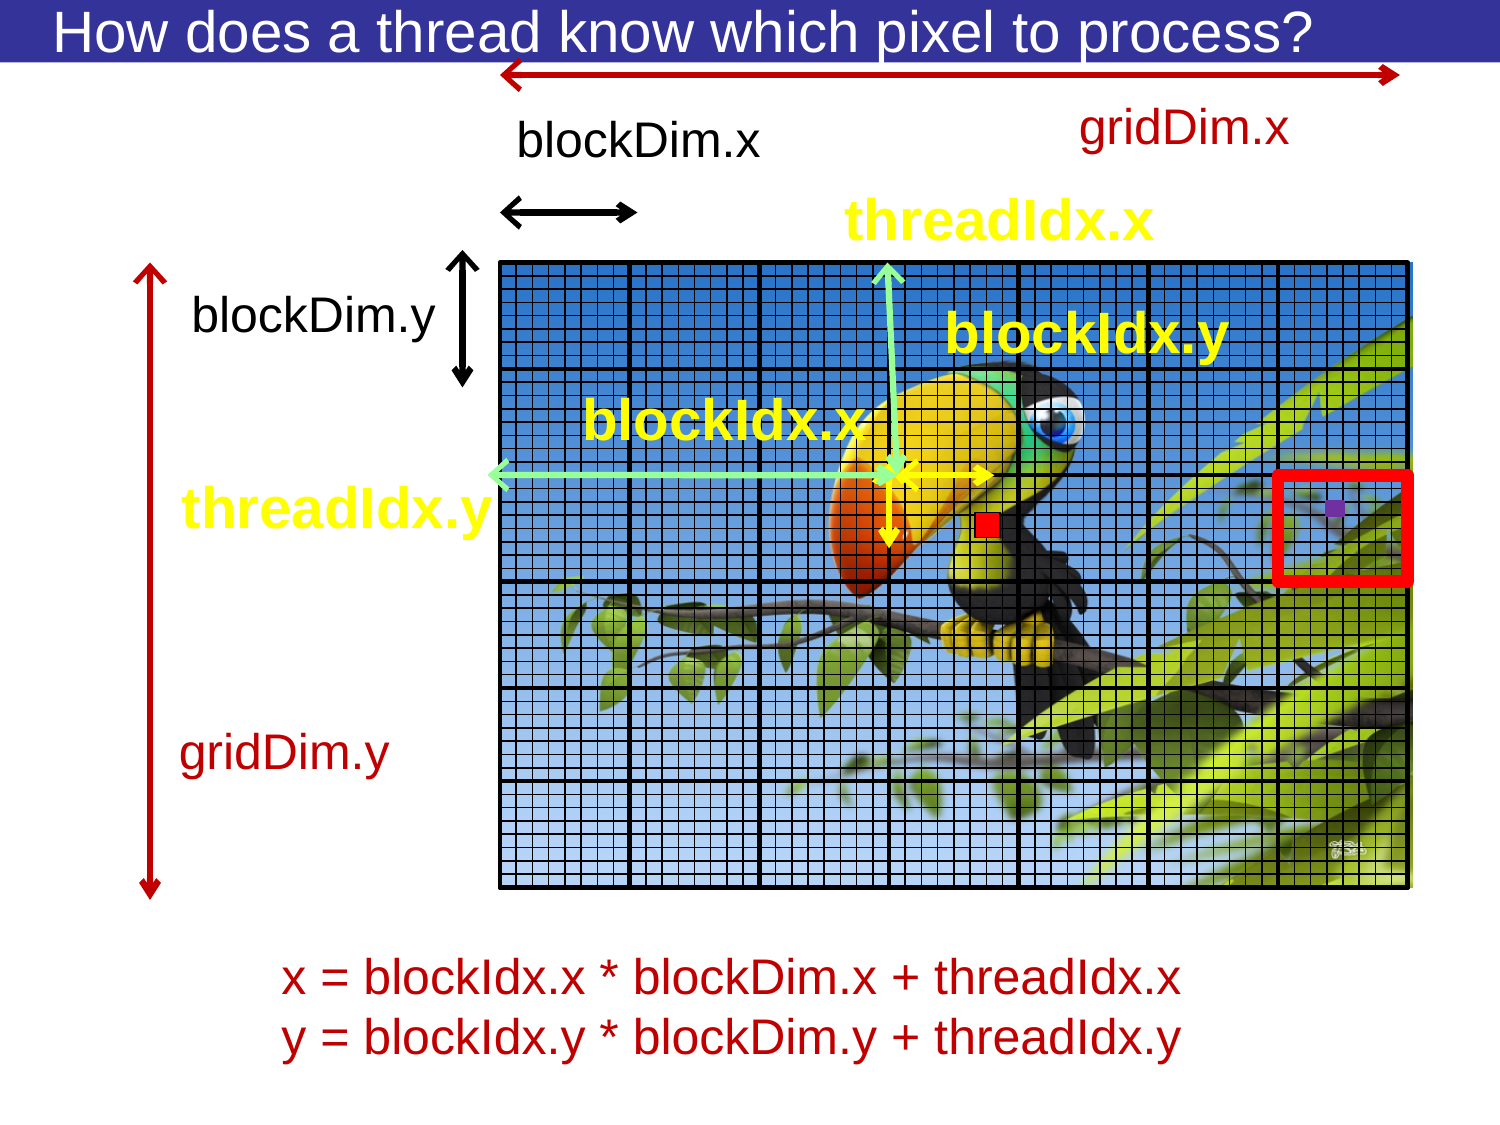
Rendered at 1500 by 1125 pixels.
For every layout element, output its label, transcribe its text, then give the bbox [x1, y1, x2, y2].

text_box blockDim.x [501, 99, 776, 175]
text_box threadIdx.x [812, 174, 1188, 260]
text_box x = blockIdx.x * blockDim.x + threadIdx.x y = blockIdx.y * blockDim.y + threadIdx.y [266, 937, 1198, 1073]
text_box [499, 262, 1413, 888]
text_box blockDim.y [176, 274, 451, 350]
title How does a thread know which pixel to process? [37, 7, 1426, 51]
text_box gridDim.x [1064, 87, 1305, 163]
text_box threadIdx.y [154, 462, 494, 548]
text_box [887, 262, 898, 476]
text_box gridDim.y [164, 712, 405, 788]
